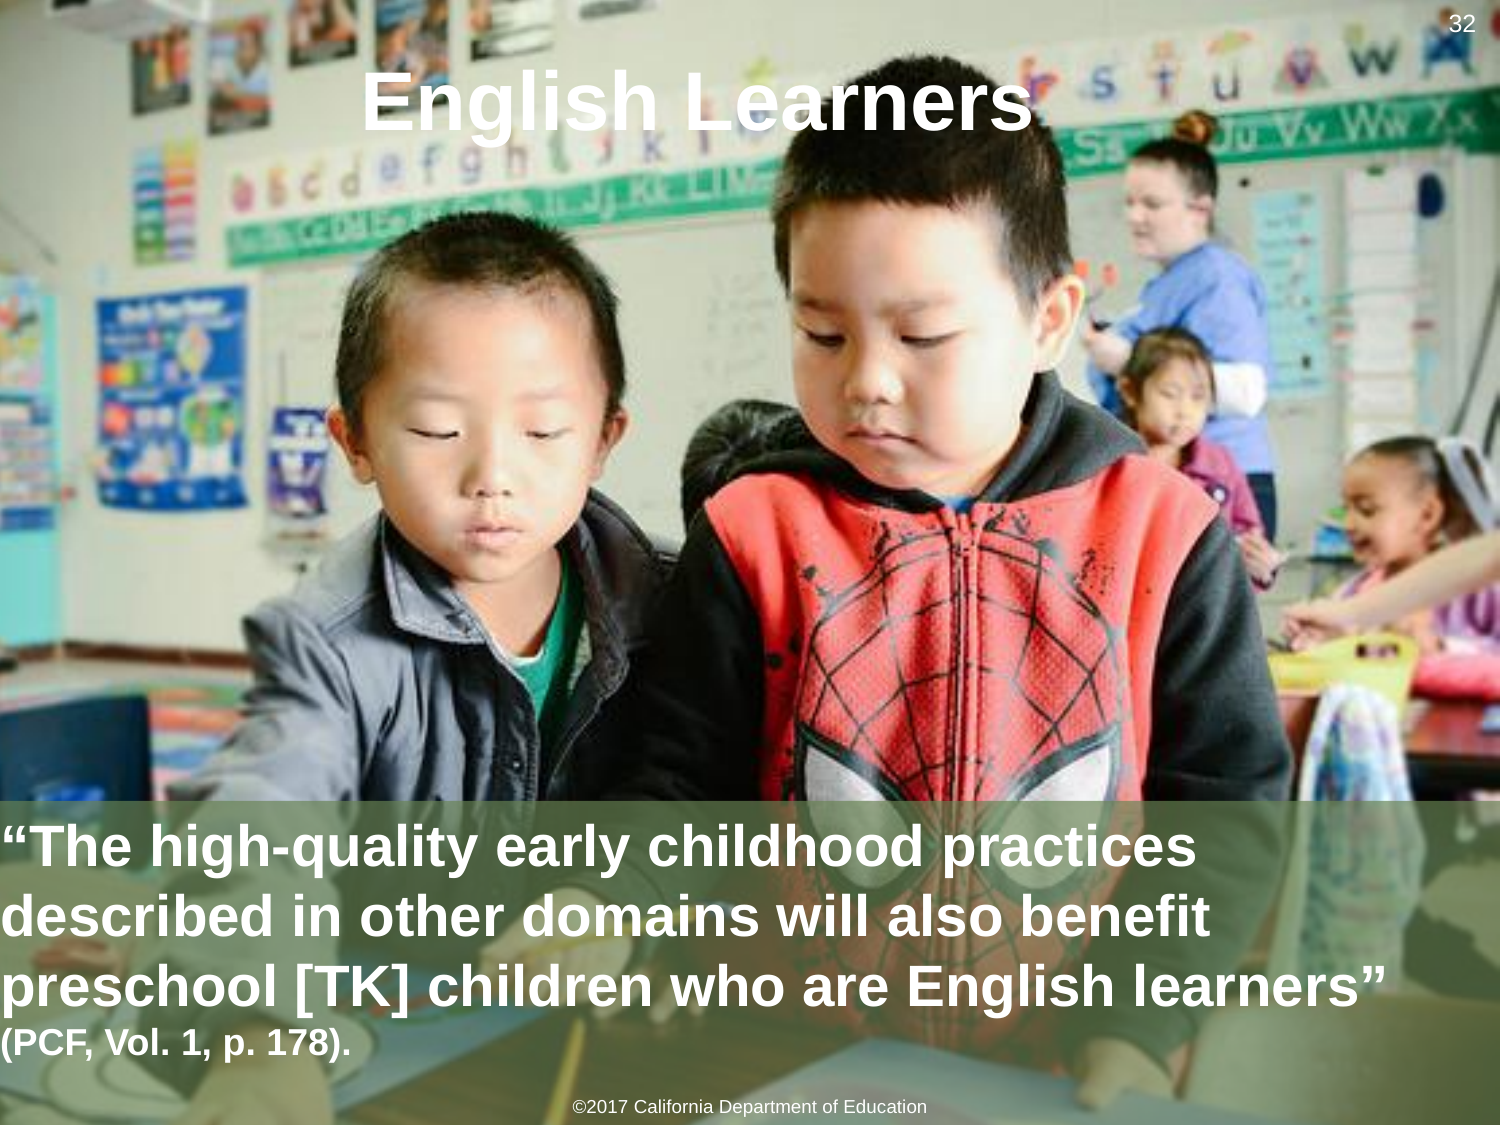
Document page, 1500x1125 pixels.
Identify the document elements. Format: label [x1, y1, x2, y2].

list [0, 0, 1500, 1125]
